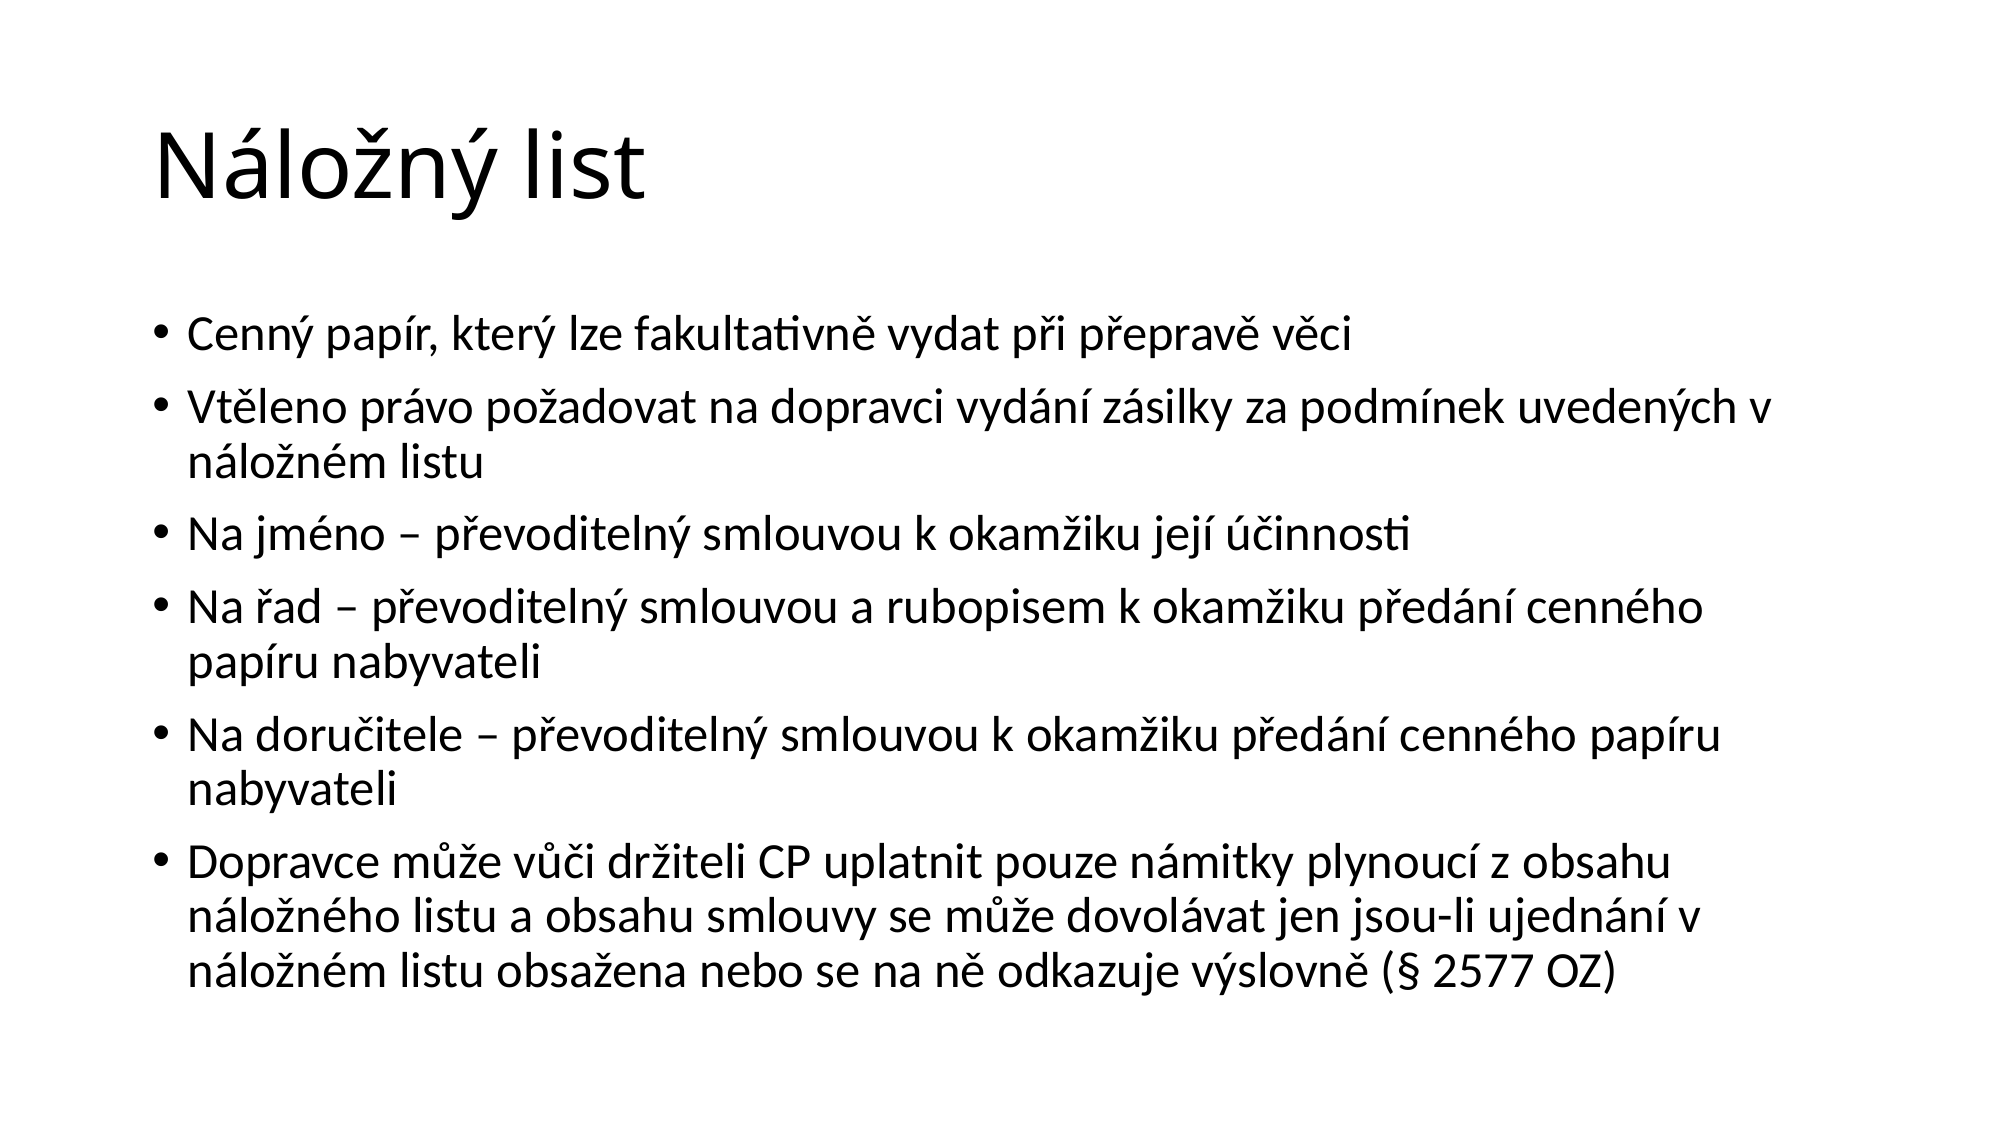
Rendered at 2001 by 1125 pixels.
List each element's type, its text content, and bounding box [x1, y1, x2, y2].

list Cenný papír, který lze fakultativně vydat při přepravě věci Vtěleno právo požadovat na dopravci vydání zásilky za podmínek uvedených v náložném listu Na jméno – převoditelný smlouvou k okamžiku její účinnosti Na řad – převoditelný smlouvou a rubopisem k okamžiku předání cenného papíru nabyvateli Na doručitele – převoditelný smlouvou k okamžiku předání cenného papíru nabyvateli Dopravce může vůči držiteli CP uplatnit pouze námitky plynoucí z obsahu náložného listu a obsahu smlouvy se může dovolávat jen jsou-li ujednání v náložném listu obsažena nebo se na ně odkazuje výslovně (§ 2577 OZ) [137, 299, 1863, 1014]
title Náložný list [137, 59, 1863, 278]
